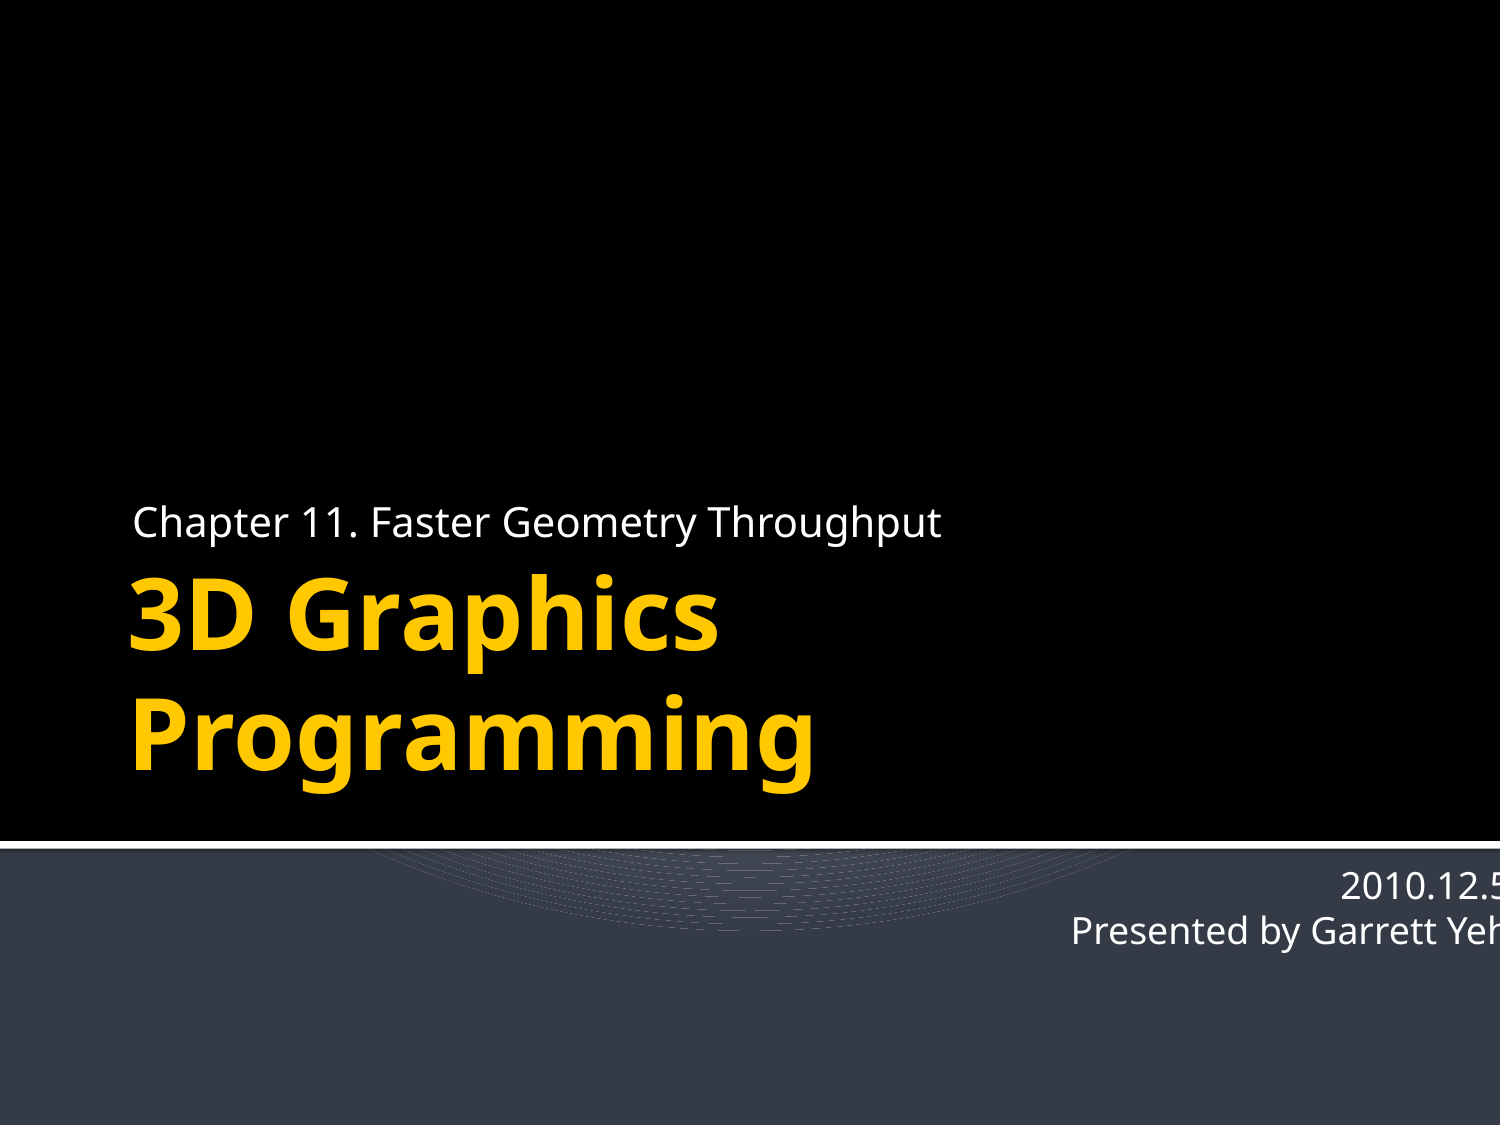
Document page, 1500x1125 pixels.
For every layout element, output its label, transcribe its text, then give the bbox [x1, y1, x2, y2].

text_box 2010.12.5 Presented by Garrett Yeh [1055, 854, 1500, 960]
subtitle Chapter 11. Faster Geometry Throughput [112, 299, 1438, 547]
title 3D Graphics Programming [112, 550, 1438, 825]
